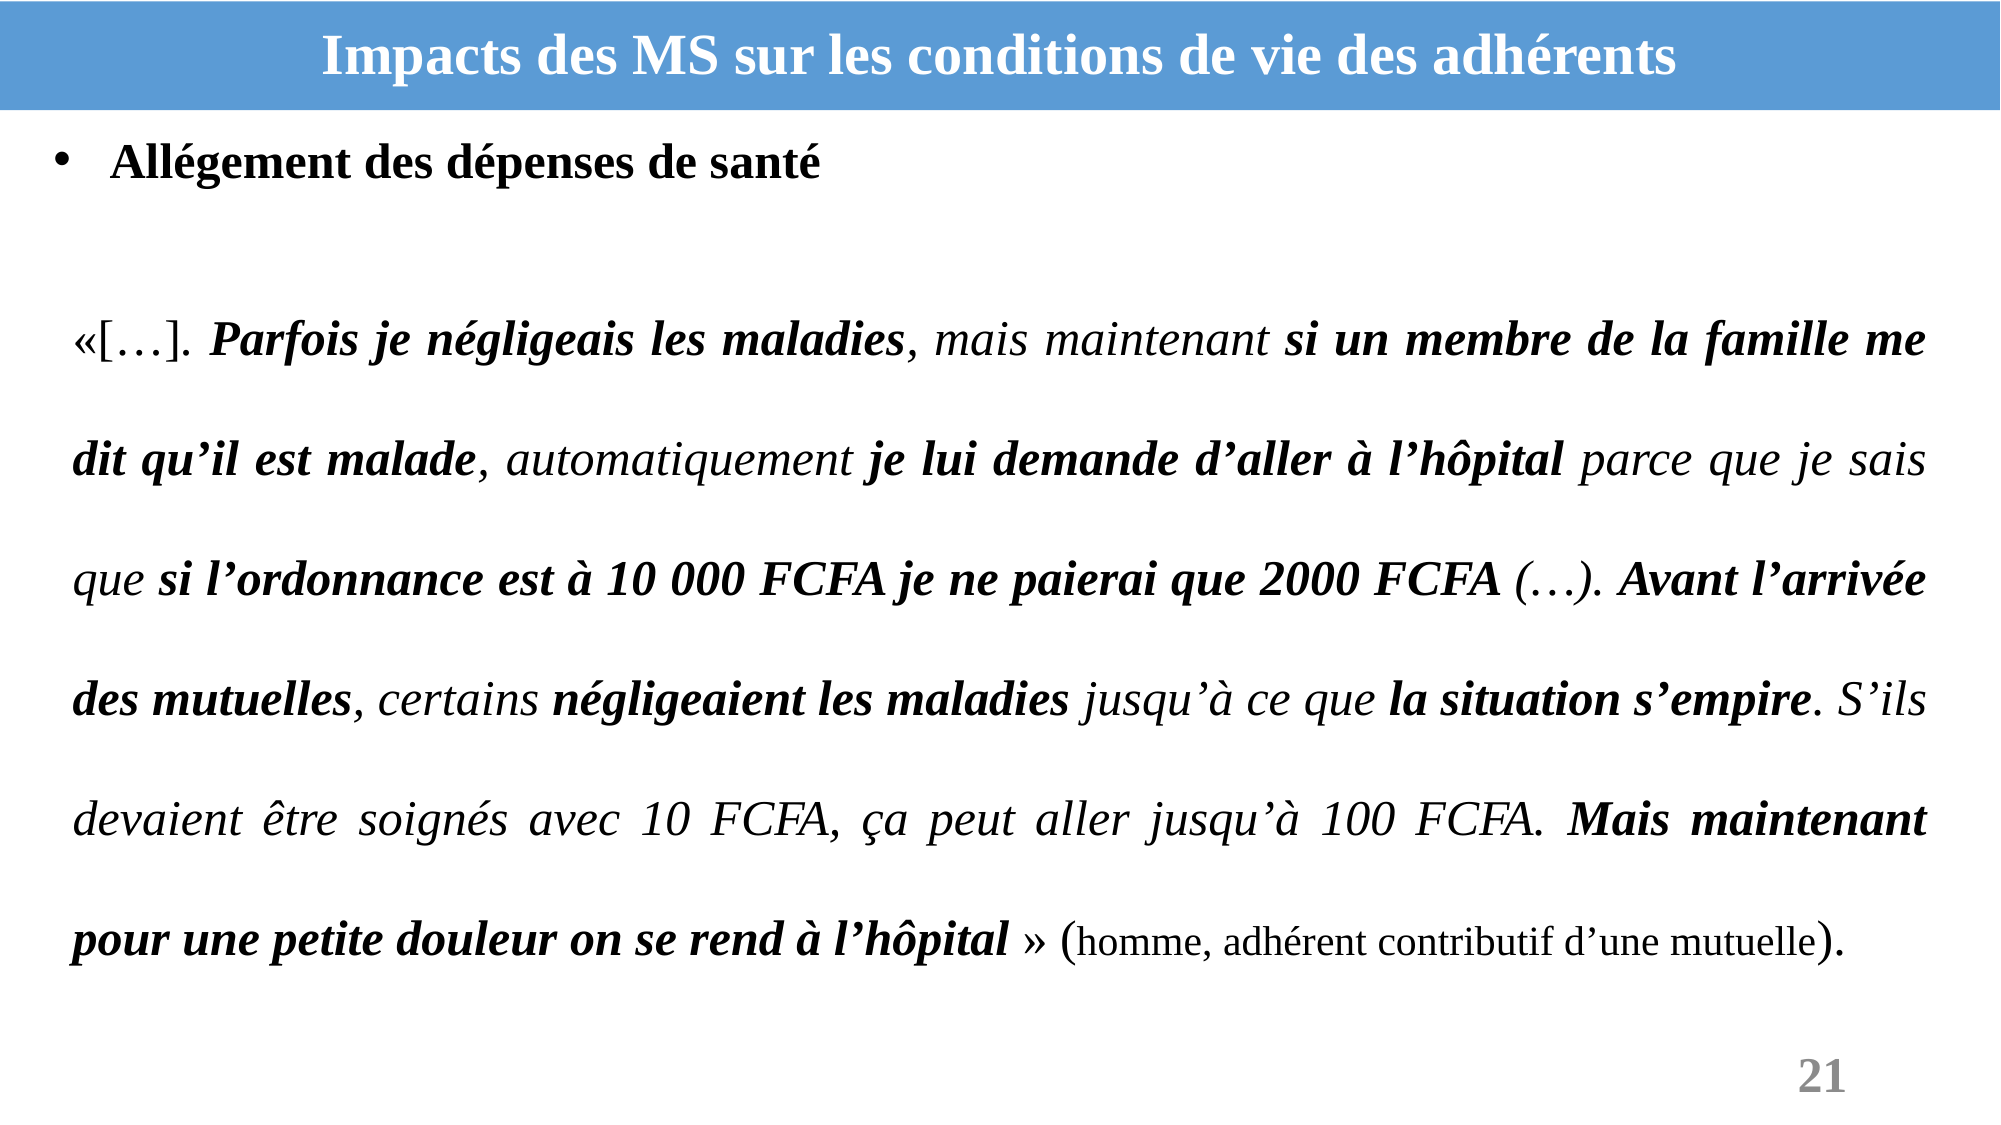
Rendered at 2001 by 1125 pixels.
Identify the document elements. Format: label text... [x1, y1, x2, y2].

text_box Allégement des dépenses de santé [38, 121, 944, 196]
title Impacts des MS sur les conditions de vie des adhérents [0, 1, 2000, 111]
text_box «[…]. Parfois je négligeais les maladies, mais maintenant si un membre de la famille me dit qu’il est malade, automatiquement je lui demande d’aller à l’hôpital parce que je sais que si l’ordonnance est à 10 000 FCFA je ne paierai que 2000 FCFA (…). Avant l’arrivée des mutuelles, certains négligeaient les maladies jusqu’à ce que la situation s’empire. S’ils devaient être soignés avec 10 FCFA, ça peut aller jusqu’à 100 FCFA. Mais maintenant pour une petite douleur on se rend à l’hôpital » (homme, adhérent contributif d’une mutuelle). [57, 237, 1942, 973]
slide_number 21 [1412, 1042, 1863, 1103]
